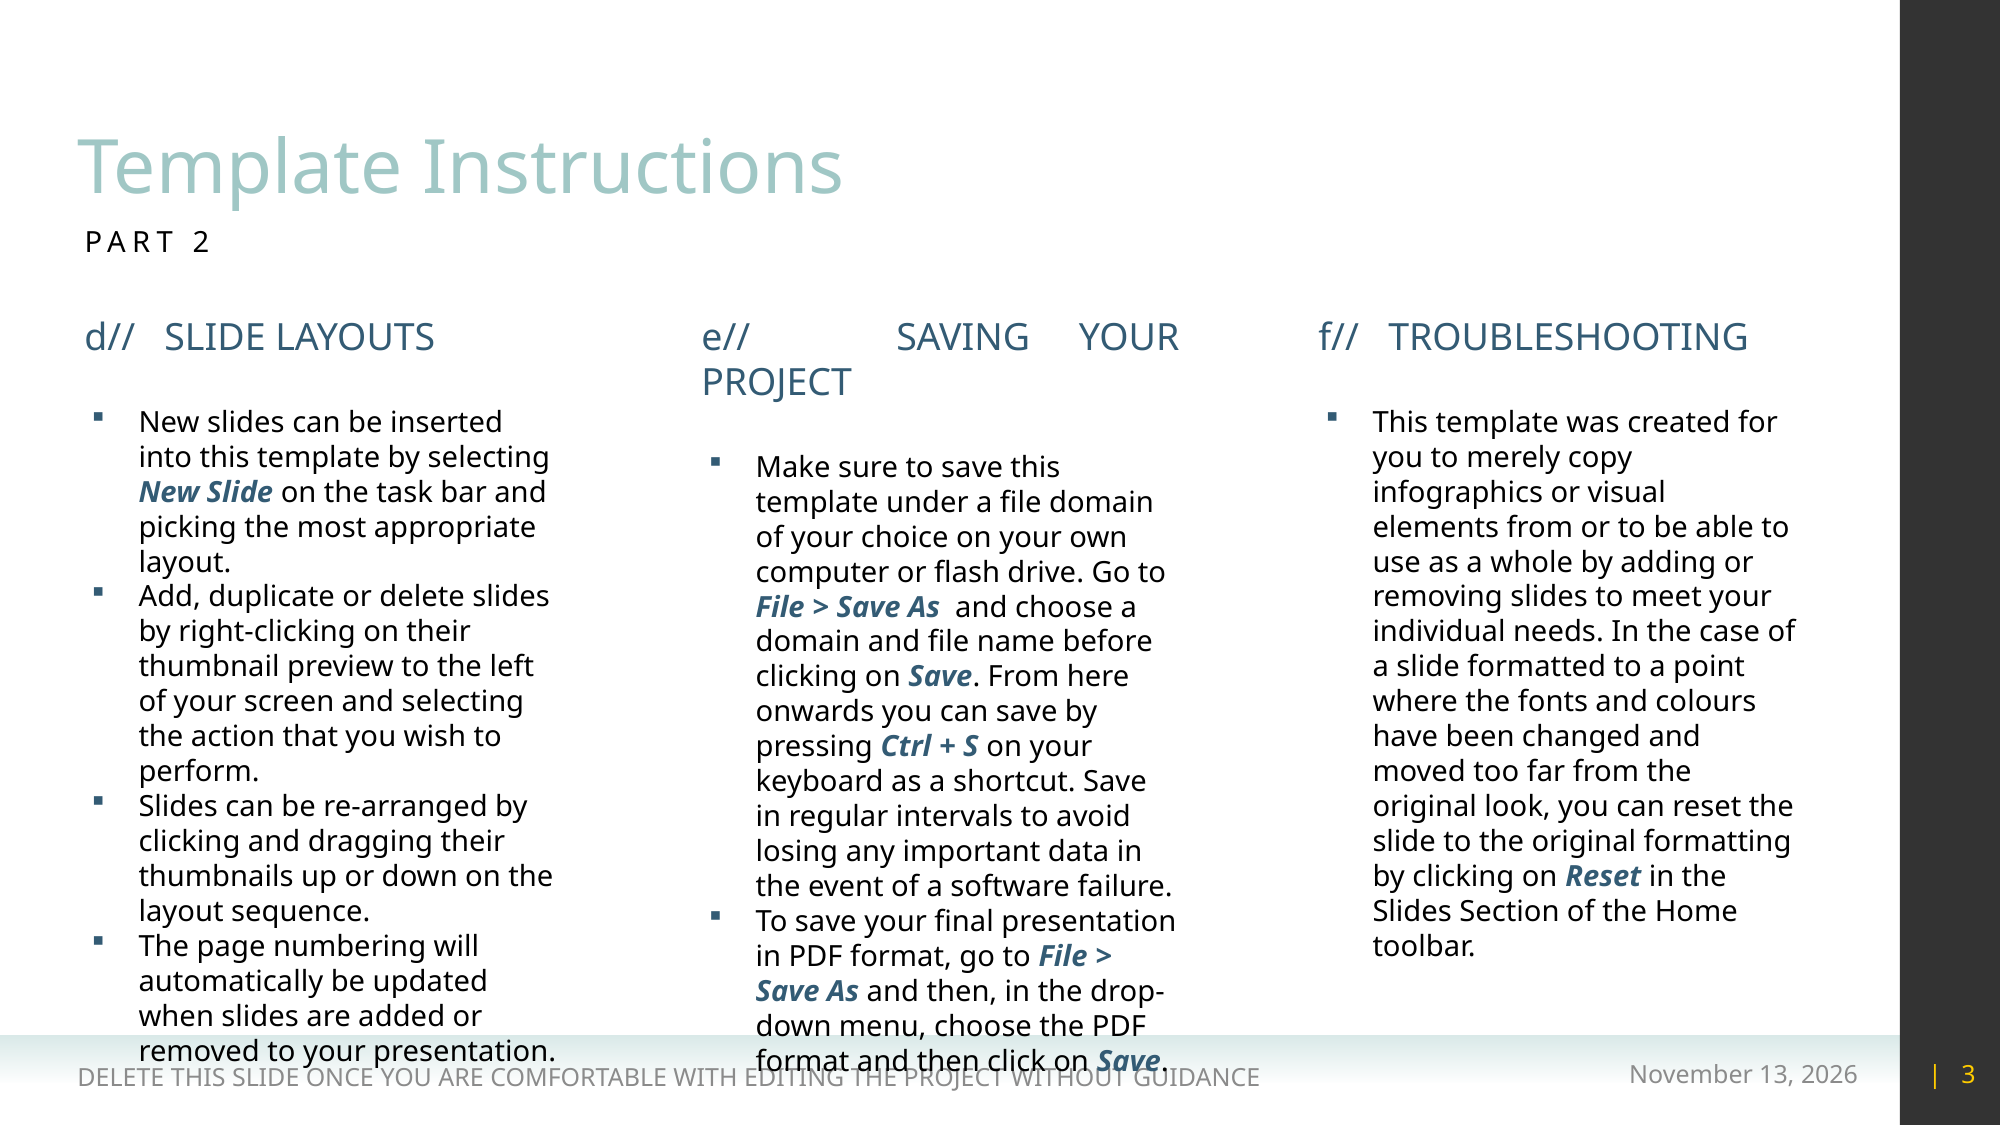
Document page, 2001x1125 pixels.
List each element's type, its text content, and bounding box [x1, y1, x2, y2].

footer DELETE THIS SLIDE ONCE YOU ARE COMFORTABLE WITH EDITING THE PROJECT WITHOUT GUIDANCE [578, 1046, 686, 1106]
slide_number | 3 [1890, 1046, 1991, 1106]
list PART 2 [69, 219, 1744, 281]
text_box f// TROUBLESHOOTING This template was created for you to merely copy infographics or visual elements from or to be able to use as a whole by adding or removing slides to meet your individual needs. In the case of a slide formatted to a point where the fonts and colours have been changed and moved too far from the original look, you can reset the slide to the original formatting by clicking on Reset in the Slides Section of the Home toolbar. [1303, 305, 1812, 1040]
footer DELETE THIS SLIDE ONCE YOU ARE COMFORTABLE WITH EDITING THE PROJECT WITHOUT GUIDANCE [1195, 1046, 1348, 1106]
title Template Instructions [62, 29, 1744, 217]
text_box e// SAVING YOUR PROJECT Make sure to save this template under a file domain of your choice on your own computer or flash drive. Go to File > Save As and choose a domain and file name before clicking on Save. From here onwards you can save by pressing Ctrl + S on your keyboard as a shortcut. Save in regular intervals to avoid losing any important data in the event of a software failure. To save your final presentation in PDF format, go to File > Save As and then, in the drop-down menu, choose the PDF format and then click on Save. [686, 305, 1195, 1125]
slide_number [1365, 1046, 1874, 1106]
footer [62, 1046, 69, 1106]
text_box d// SLIDE LAYOUTS New slides can be inserted into this template by selecting New Slide on the task bar and picking the most appropriate layout. Add, duplicate or delete slides by right-clicking on their thumbnail preview to the left of your screen and selecting the action that you wish to perform. Slides can be re-arranged by clicking and dragging their thumbnails up or down on the layout sequence. The page numbering will automatically be updated when slides are added or removed to your presentation. [69, 305, 578, 1110]
